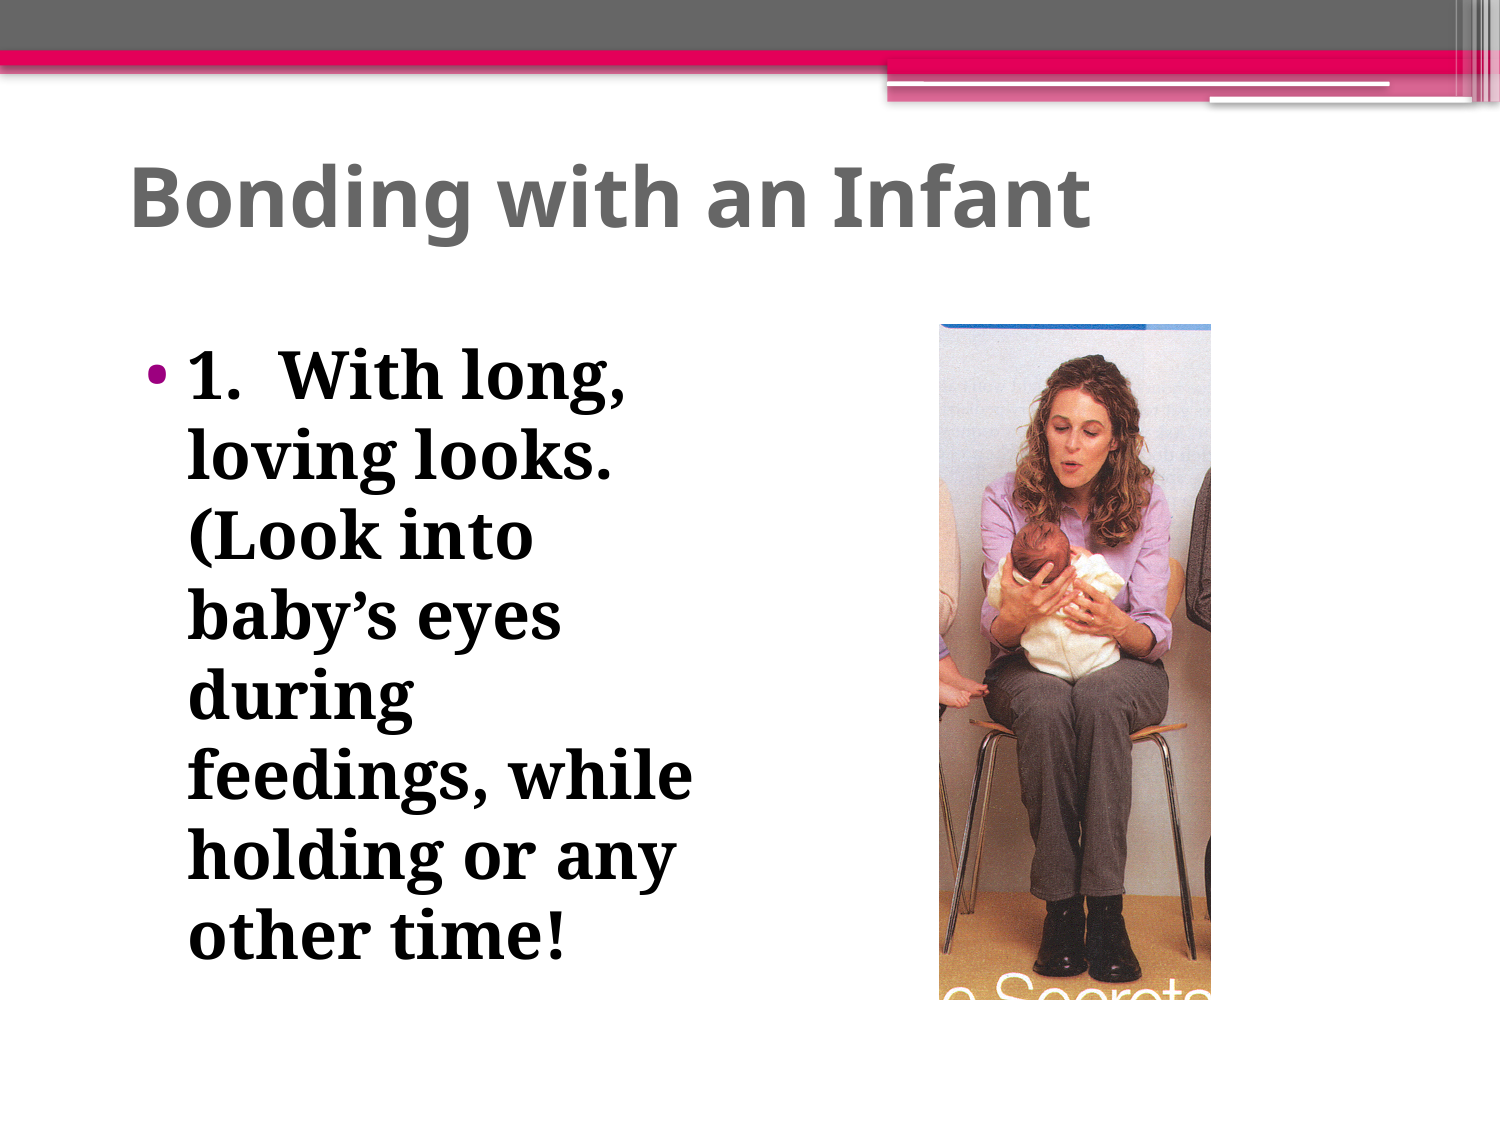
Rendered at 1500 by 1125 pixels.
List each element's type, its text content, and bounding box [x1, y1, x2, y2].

list 1. With long, loving looks. (Look into baby’s eyes during feedings, while holding or any other time! [112, 324, 738, 1000]
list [939, 324, 1211, 1001]
title Bonding with an Infant [112, 99, 1388, 288]
